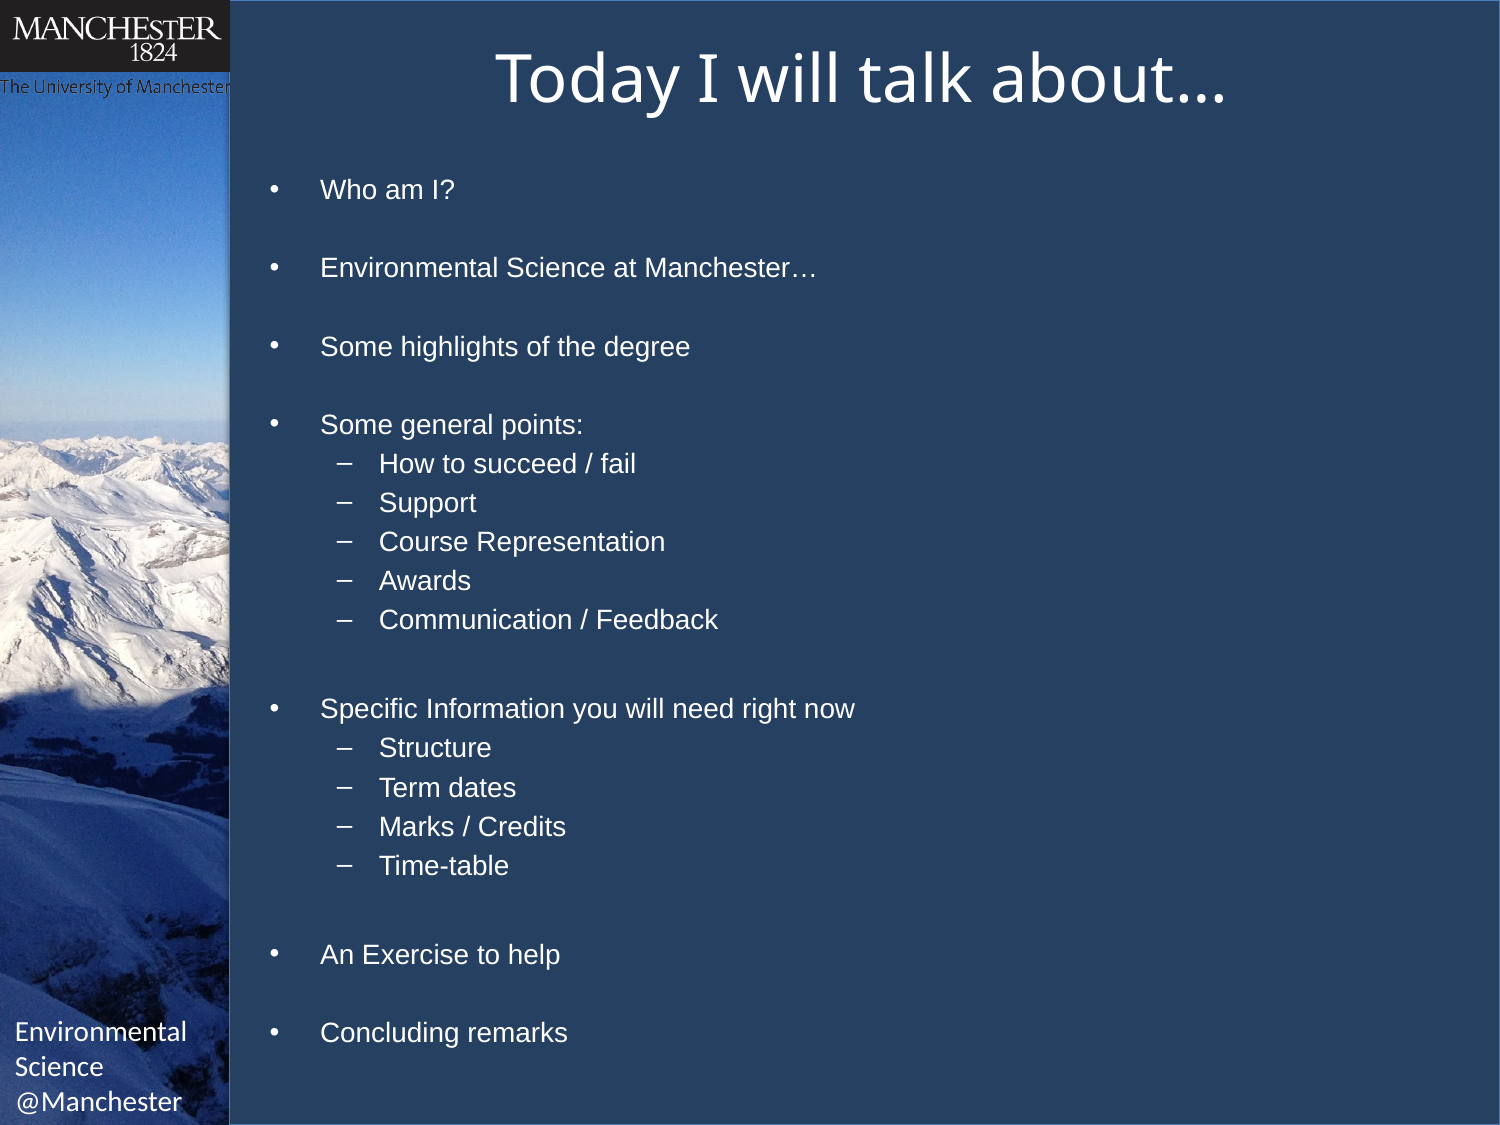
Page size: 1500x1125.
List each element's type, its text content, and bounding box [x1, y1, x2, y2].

title Today I will talk about… [254, 28, 1469, 125]
picture [0, 0, 230, 1125]
list Who am I? Environmental Science at Manchester… Some highlights of the degree Some general points: How to succeed / fail Support Course Representation Awards Communication / Feedback Specific Information you will need right now Structure Term dates Marks / Credits Time-table An Exercise to help Concluding remarks [254, 164, 1469, 1070]
